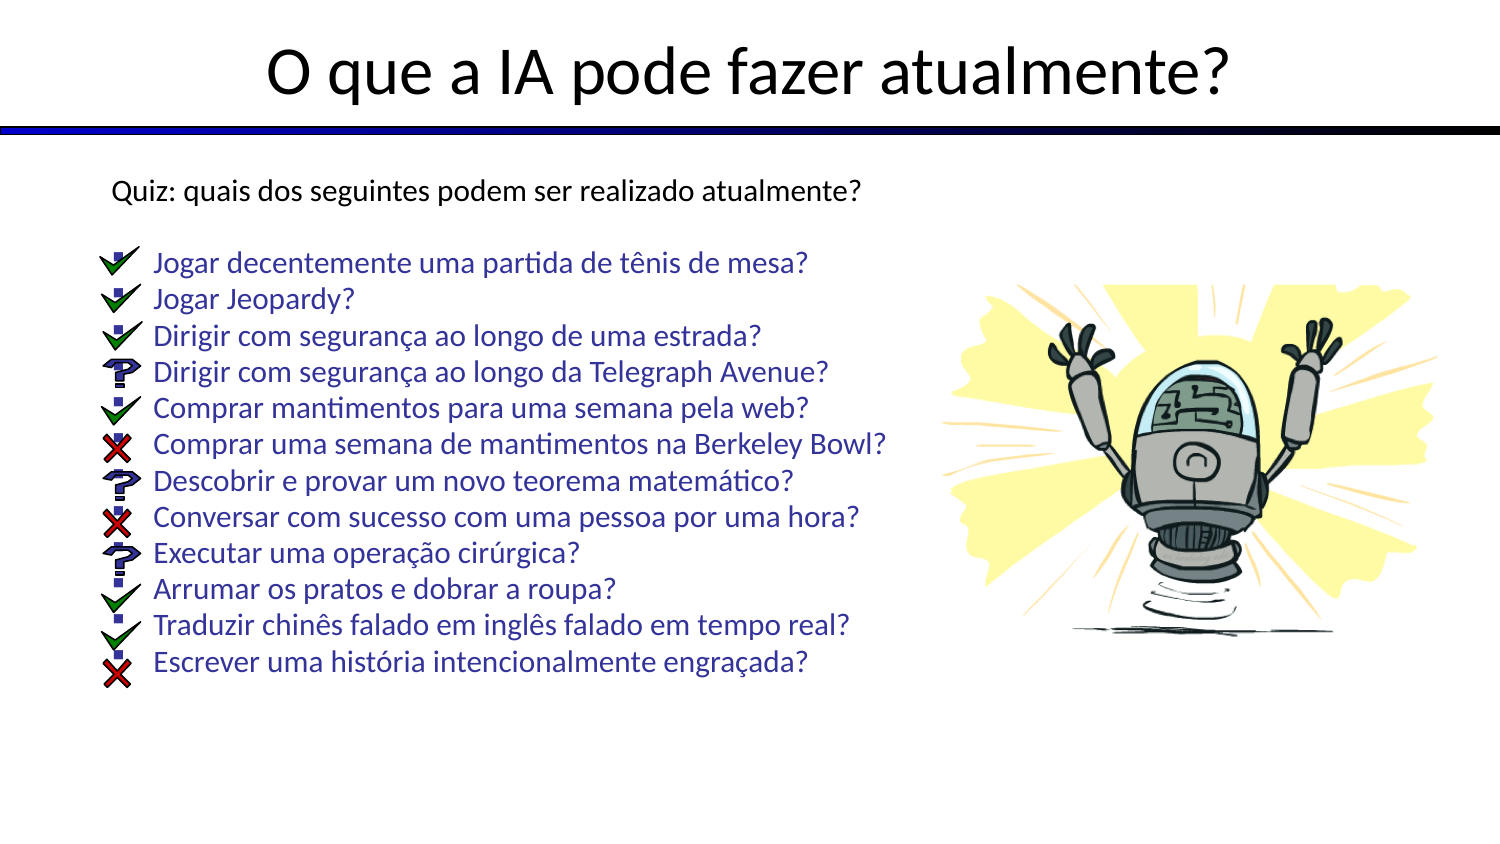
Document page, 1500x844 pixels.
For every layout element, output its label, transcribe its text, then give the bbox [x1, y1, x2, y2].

text_box [103, 321, 143, 350]
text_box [102, 359, 141, 388]
text_box [101, 284, 141, 313]
text_box [103, 509, 132, 538]
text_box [102, 546, 141, 576]
list Quiz: quais dos seguintes podem ser realizado atualmente? Jogar decentemente uma partida de tênis de mesa? Jogar Jeopardy? Dirigir com segurança ao longo de uma estrada? Dirigir com segurança ao longo da Telegraph Avenue? Comprar mantimentos para uma semana pela web? Comprar uma semana de mantimentos na Berkeley Bowl? Descobrir e provar um novo teorema matemático? Conversar com sucesso com uma pessoa por uma hora? Executar uma operação cirúrgica? Arrumar os pratos e dobrar a roupa? Traduzir chinês falado em inglês falado em tempo real? Escrever uma história intencionalmente engraçada? [99, 171, 1500, 754]
picture [933, 284, 1438, 647]
text_box [101, 621, 141, 650]
text_box [101, 584, 141, 613]
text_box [102, 471, 141, 501]
title O que a IA pode fazer atualmente? [0, 0, 1500, 138]
text_box [101, 396, 141, 425]
text_box [103, 434, 132, 463]
text_box [103, 659, 132, 688]
text_box [99, 246, 140, 275]
